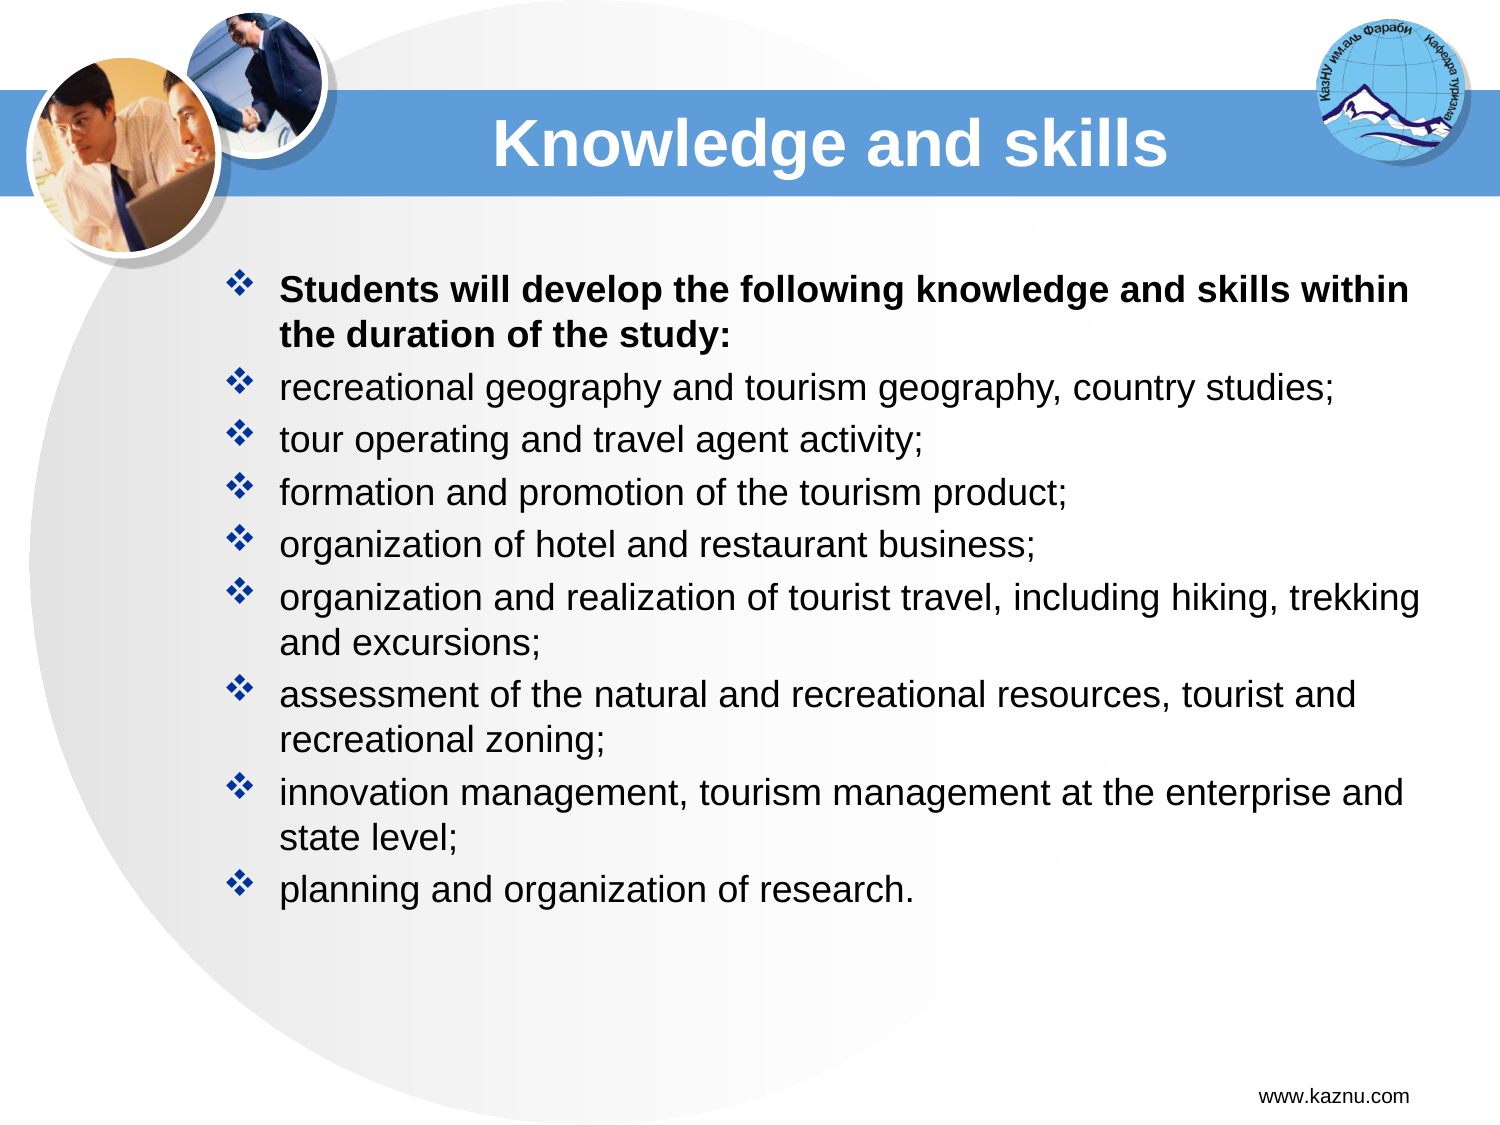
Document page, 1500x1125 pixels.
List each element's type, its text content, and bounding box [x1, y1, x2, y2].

picture [1316, 18, 1465, 162]
title Knowledge and skills [337, 99, 1326, 181]
footer www.kaznu.com [1074, 1074, 1426, 1116]
picture [33, 58, 215, 252]
list Students will develop the following knowledge and skills within the duration of the study: recreational geography and tourism geography, country studies; tour operating and travel agent activity; formation and promotion of the tourism product; organization of hotel and restaurant business; organization and realization of tourist travel, including hiking, trekking and excursions; assessment of the natural and recreational resources, tourist and recreational zoning; innovation management, tourism management at the enterprise and state level; planning and organization of research. [207, 257, 1454, 973]
picture [187, 13, 321, 152]
